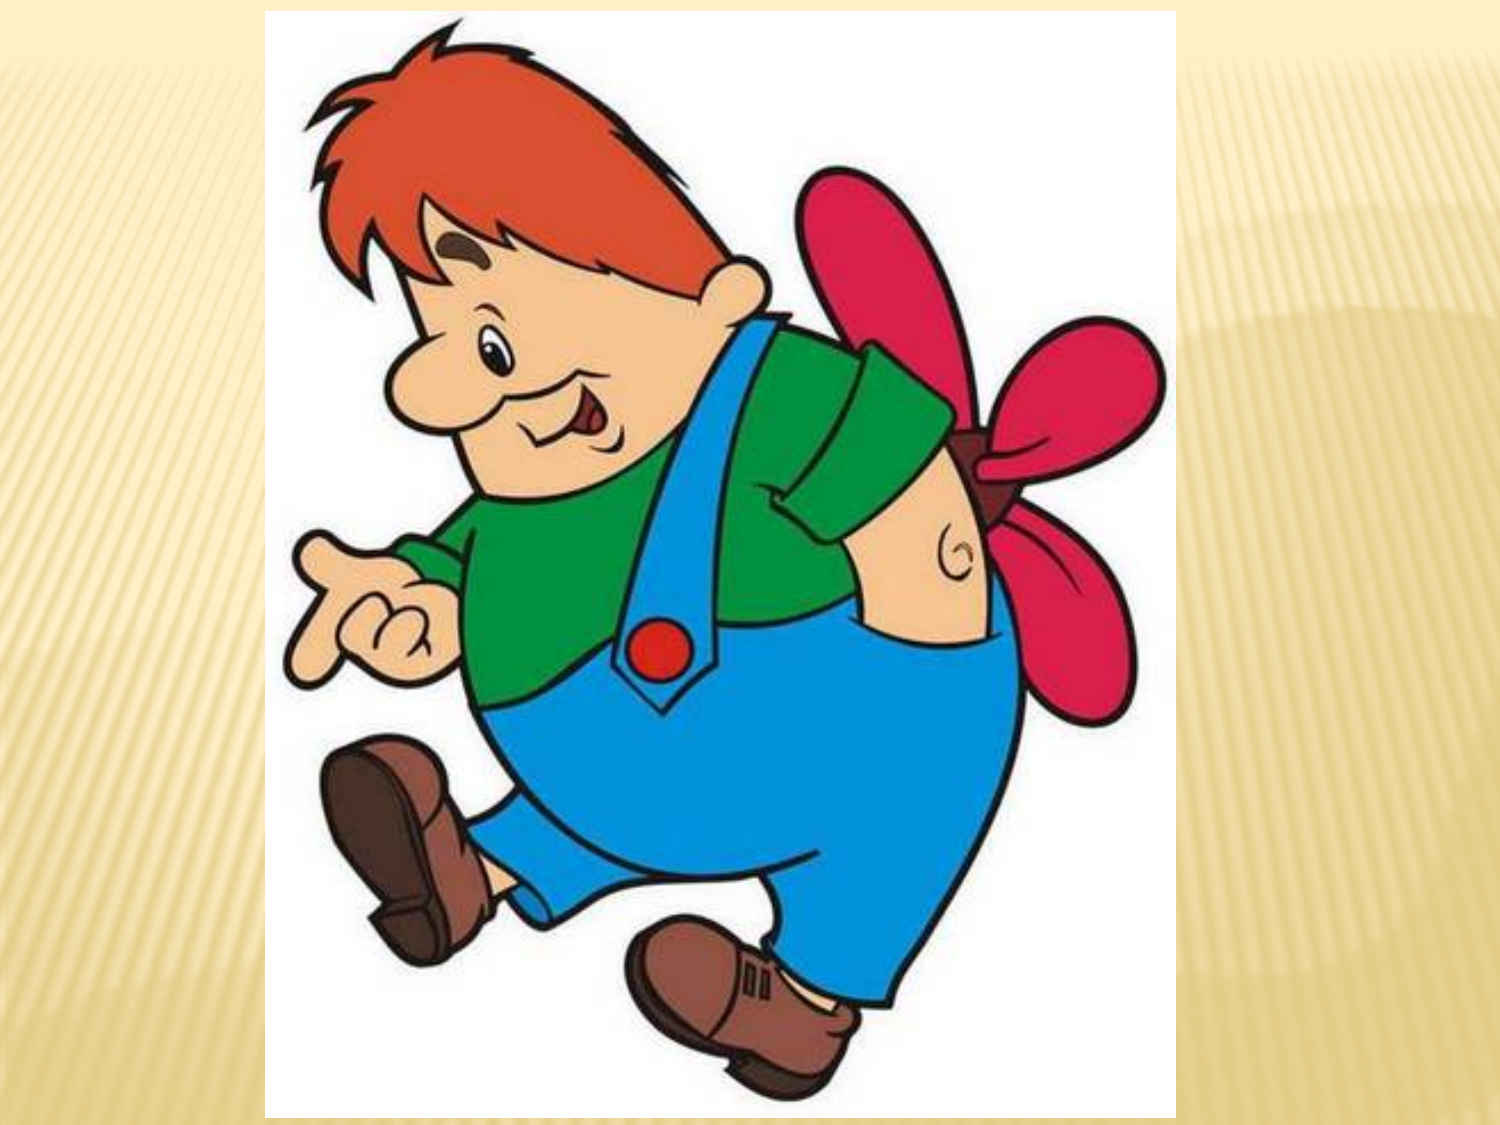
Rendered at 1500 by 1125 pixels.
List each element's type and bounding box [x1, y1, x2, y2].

picture [265, 11, 1177, 1118]
